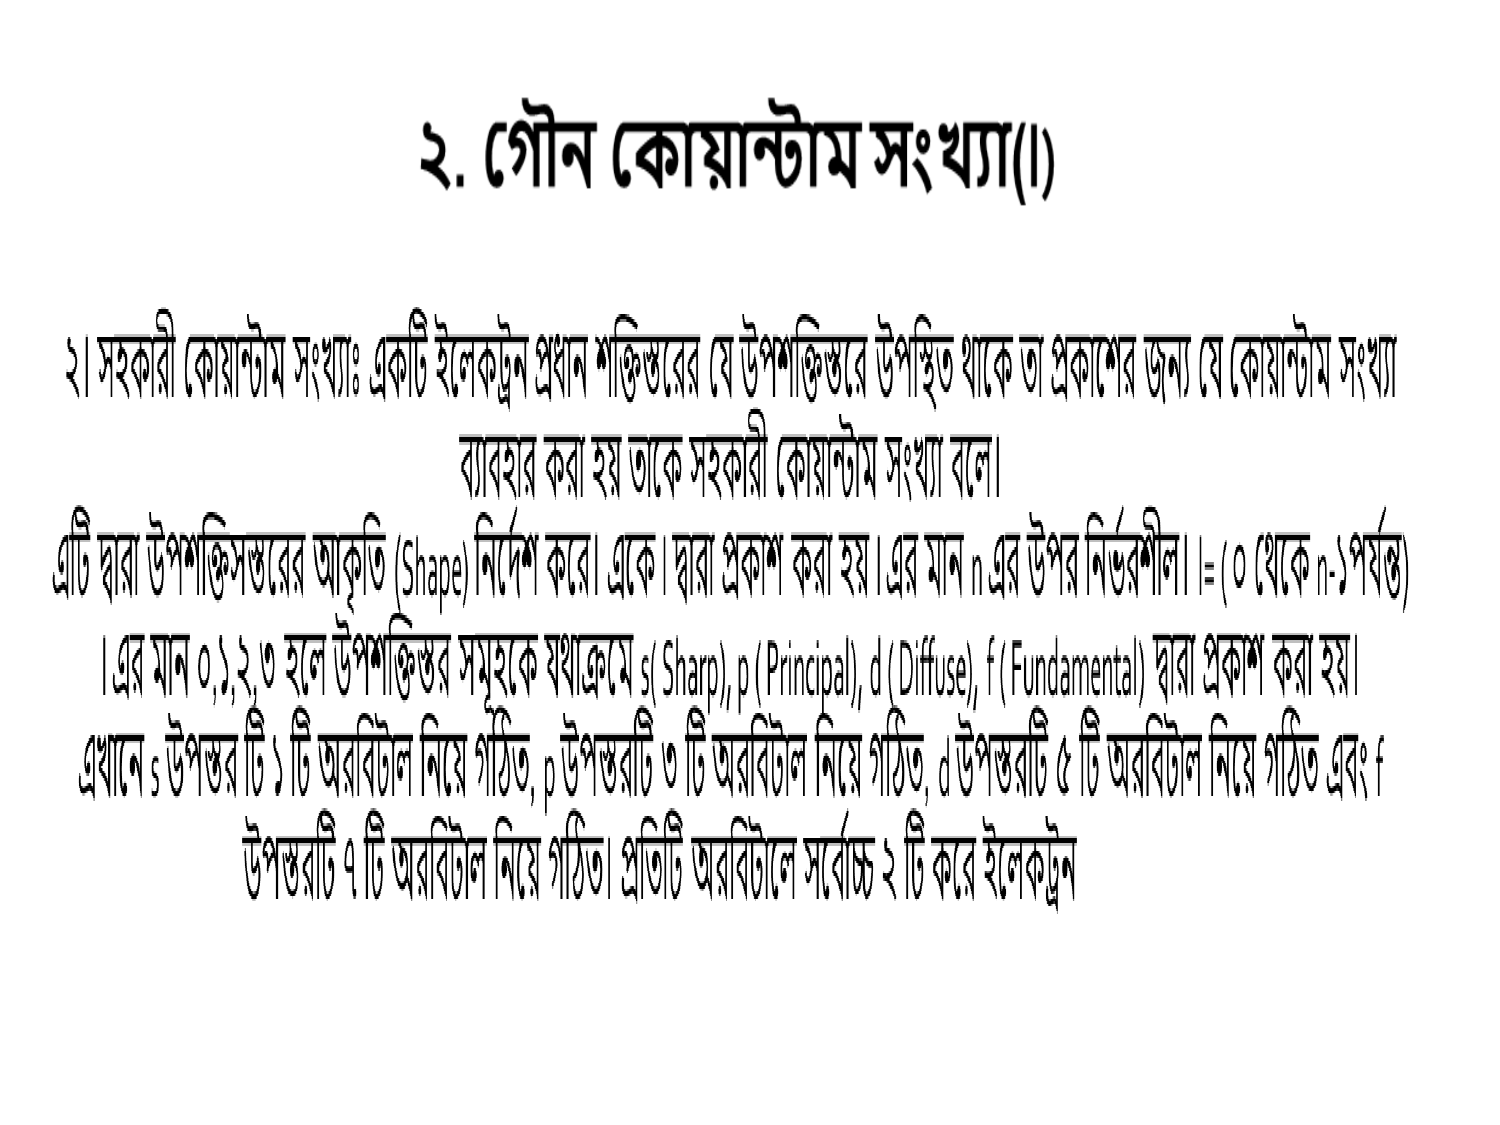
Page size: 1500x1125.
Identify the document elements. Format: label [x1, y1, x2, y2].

picture [37, 287, 1438, 926]
picture [374, 76, 1101, 217]
